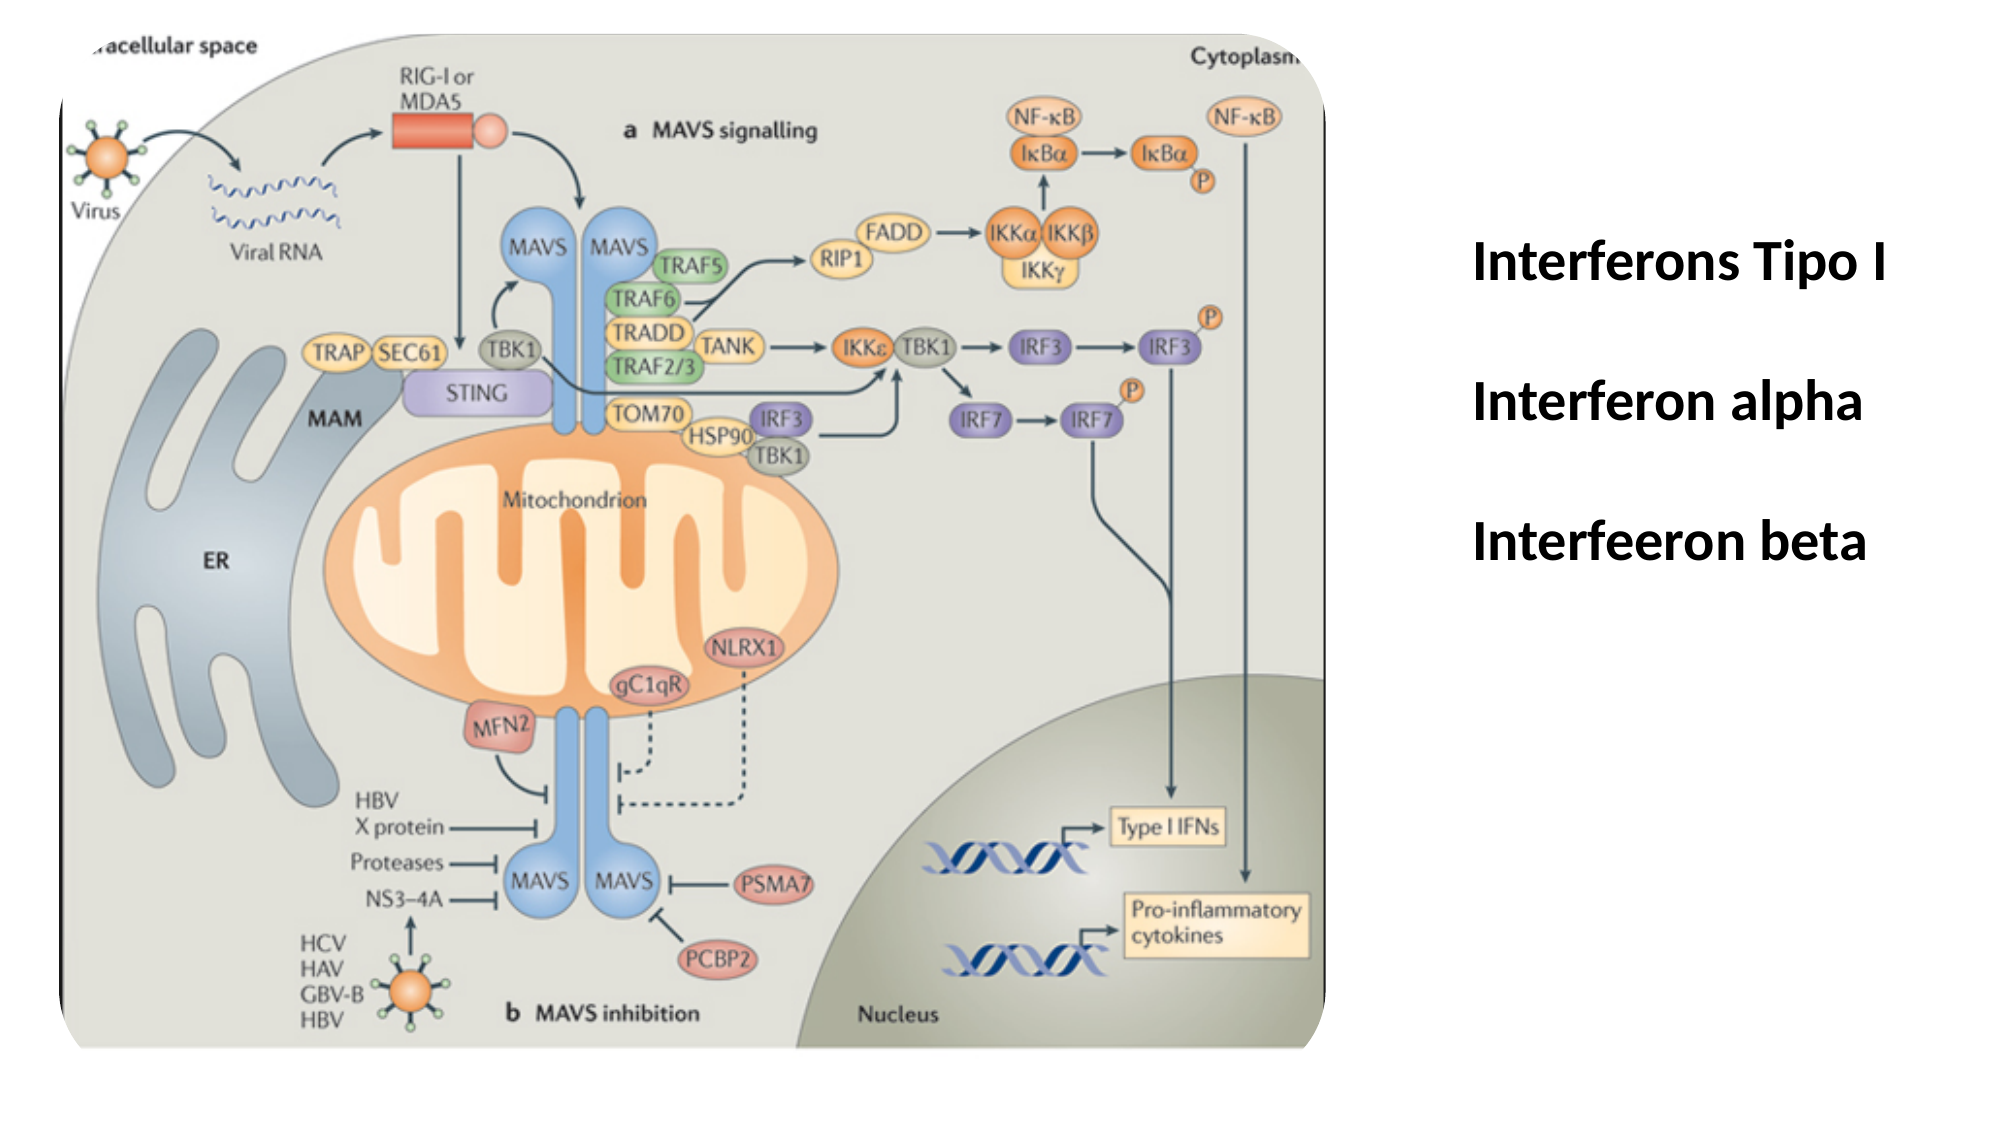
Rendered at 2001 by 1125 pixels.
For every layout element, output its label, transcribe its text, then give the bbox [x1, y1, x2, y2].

picture [59, 33, 1326, 1080]
text_box Interferons Tipo I Interferon alpha Interfeeron beta [1457, 214, 1903, 580]
